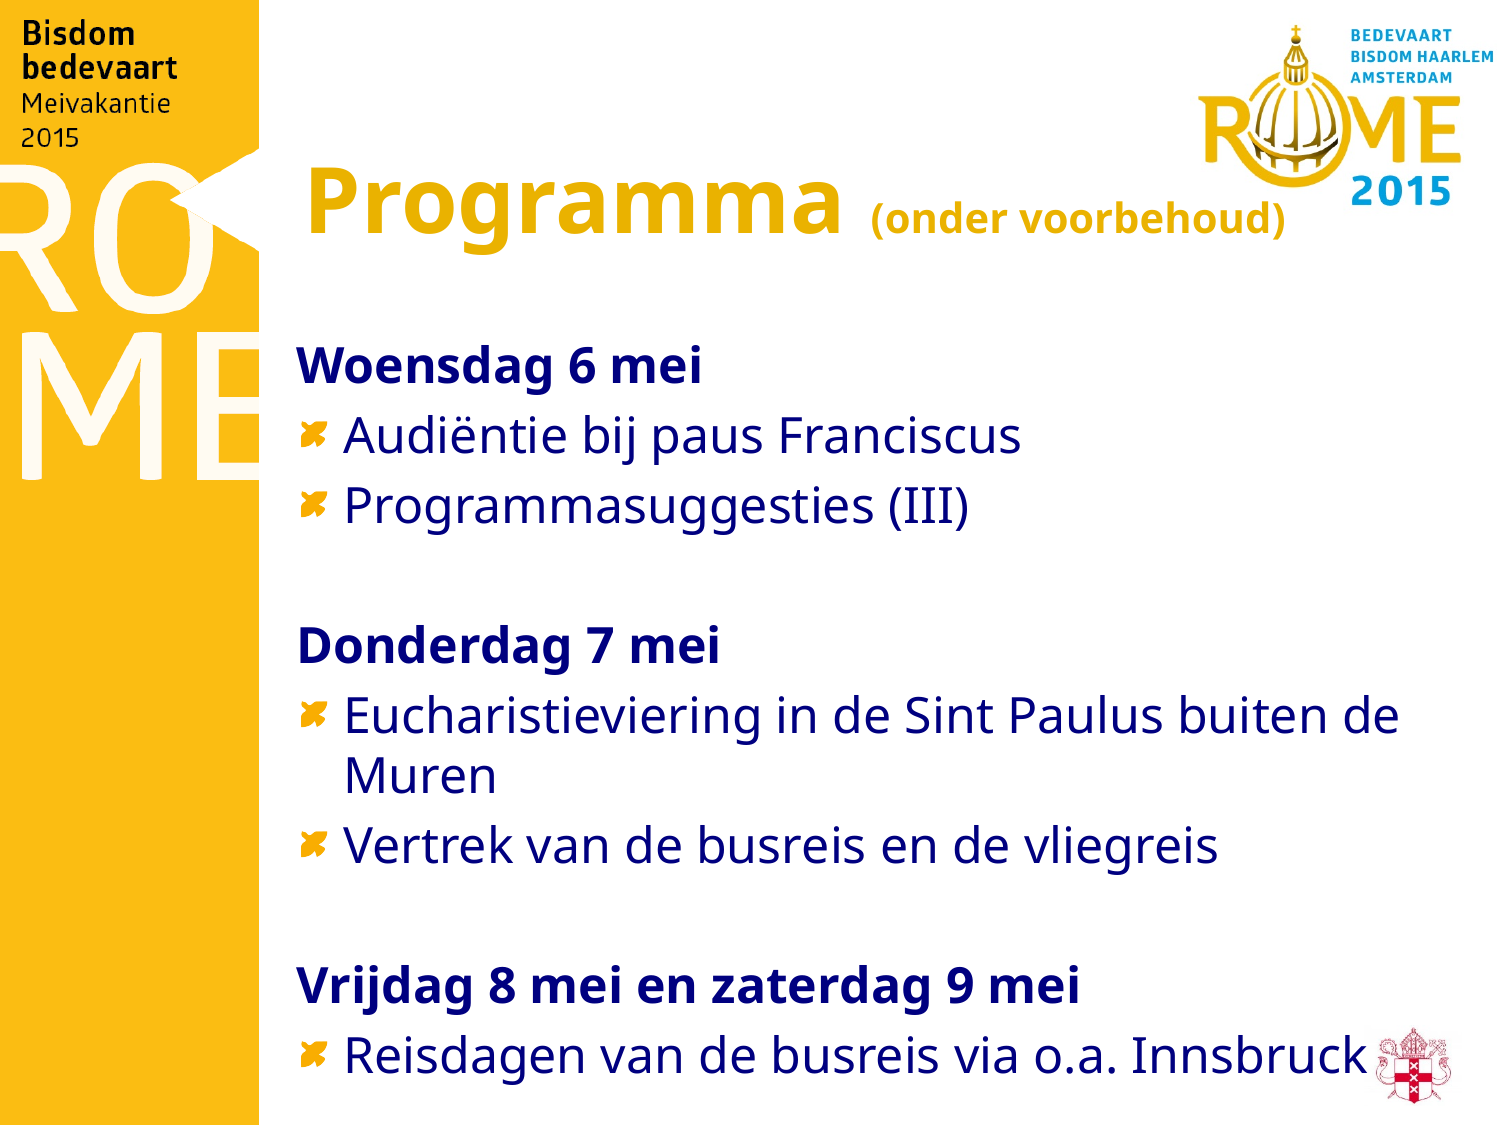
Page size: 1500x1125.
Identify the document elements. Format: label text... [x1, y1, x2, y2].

picture [296, 486, 332, 522]
picture [296, 696, 332, 732]
picture [296, 416, 332, 452]
picture [296, 1036, 332, 1072]
picture [1190, 6, 1500, 239]
picture [296, 826, 332, 862]
text_box Woensdag 6 mei Audiëntie bij paus Franciscus Programmasuggesties (III) Donderdag 7 mei Eucharistieviering in de Sint Paulus buiten de Muren Vertrek van de busreis en de vliegreis Vrijdag 8 mei en zaterdag 9 mei Reisdagen van de busreis via o.a. Innsbruck [269, 326, 1500, 1106]
picture [0, 0, 266, 1125]
picture [1364, 1025, 1462, 1107]
text_box Programma (onder voorbehoud) [289, 103, 1500, 291]
